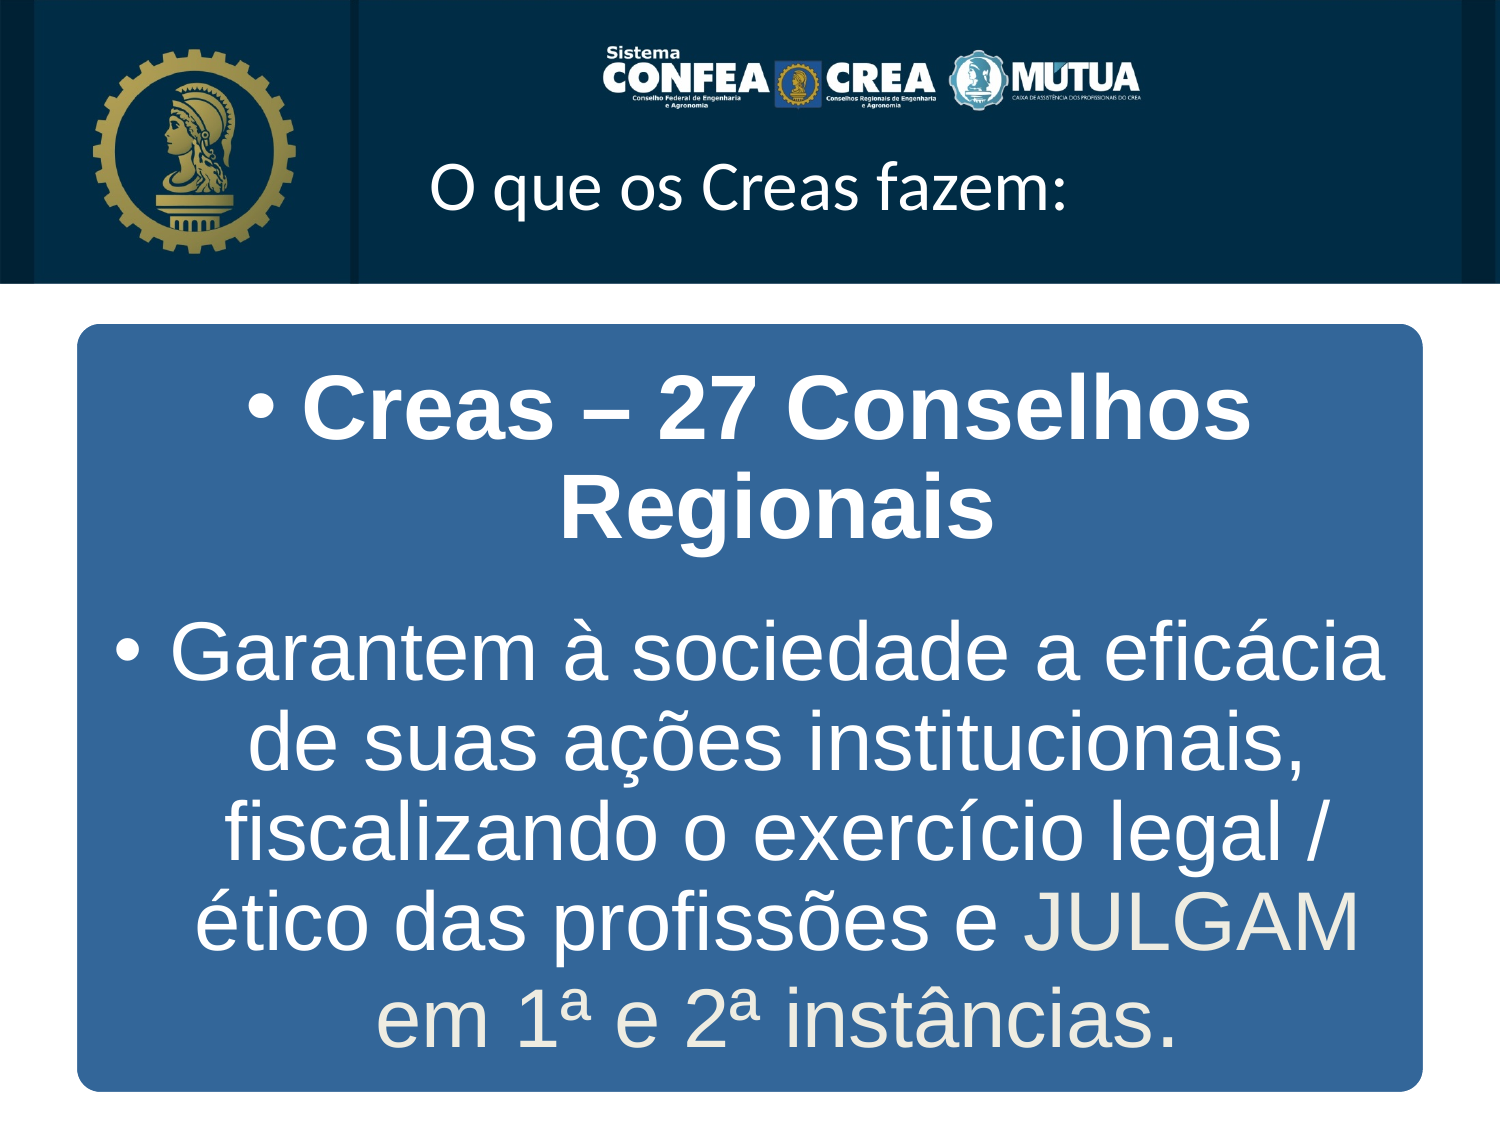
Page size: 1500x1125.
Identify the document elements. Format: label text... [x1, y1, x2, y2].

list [74, 321, 1426, 1095]
picture [0, 0, 1500, 284]
title O que os Creas fazem: [75, 45, 1425, 233]
